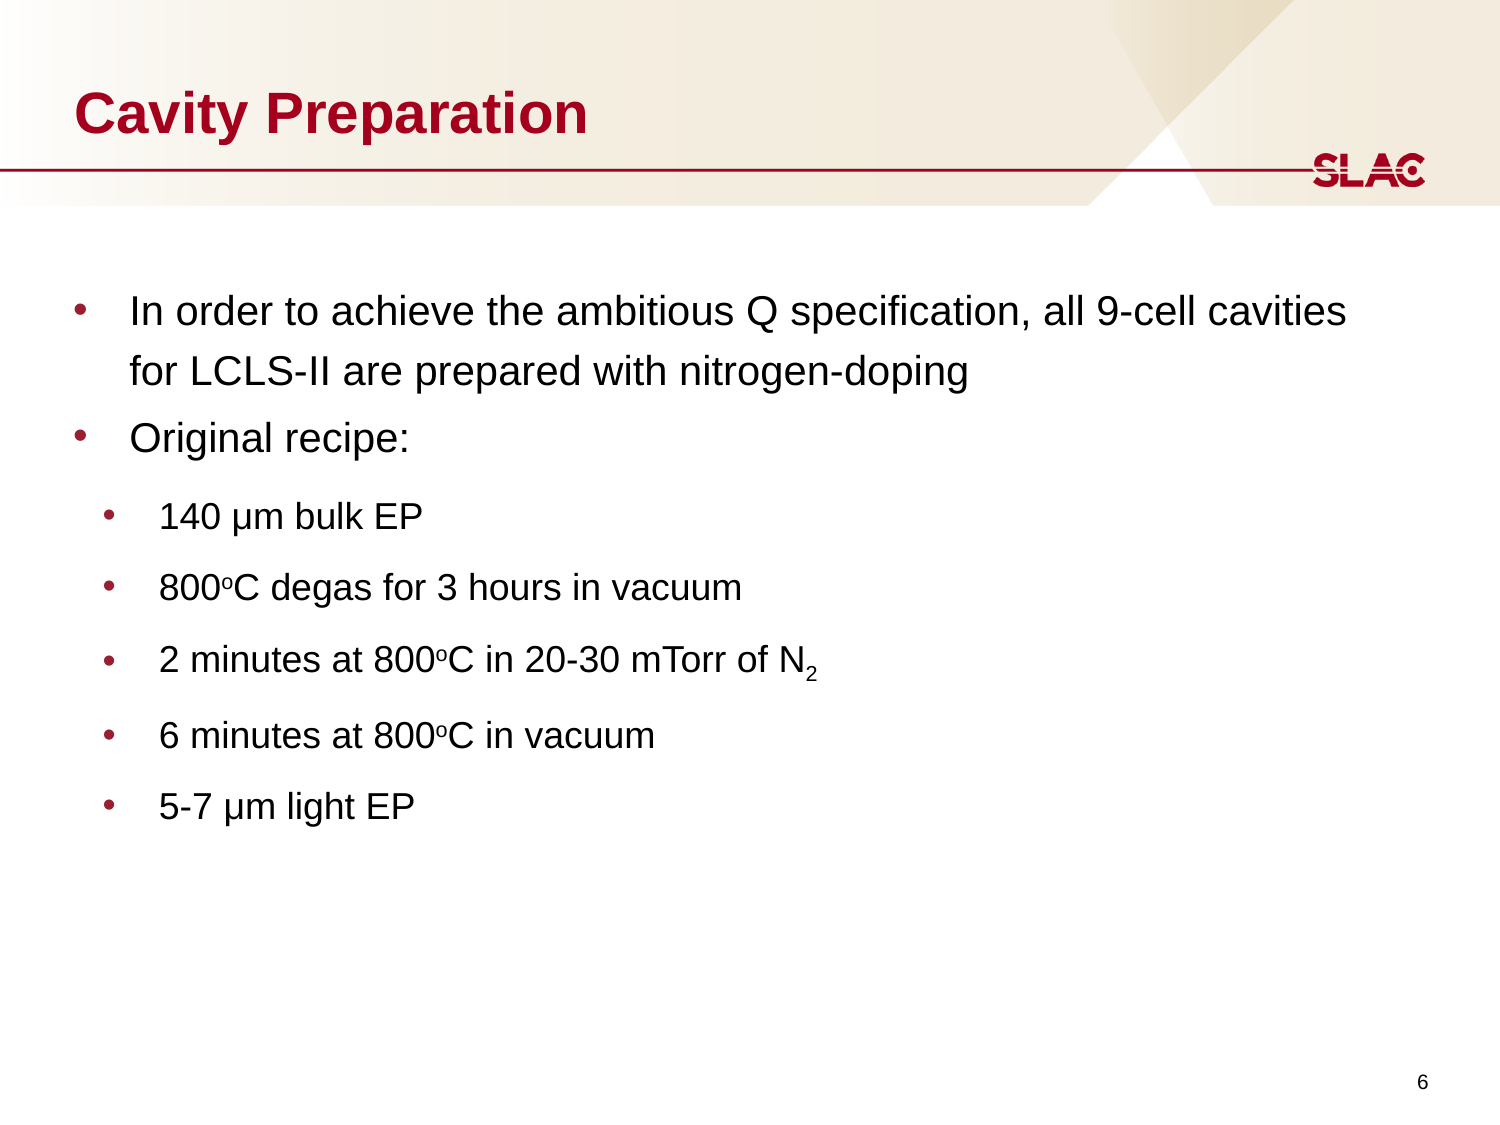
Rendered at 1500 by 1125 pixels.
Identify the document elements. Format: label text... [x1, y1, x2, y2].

picture [0, 0, 1500, 206]
slide_number 6 [1405, 1036, 1458, 1125]
title Cavity Preparation [74, 21, 1404, 145]
list In order to achieve the ambitious Q specification, all 9-cell cavities for LCLS-II are prepared with nitrogen-doping Original recipe: 140 μm bulk EP 800oC degas for 3 hours in vacuum 2 minutes at 800oC in 20-30 mTorr of N2 6 minutes at 800oC in vacuum 5-7 μm light EP [73, 273, 1404, 1088]
